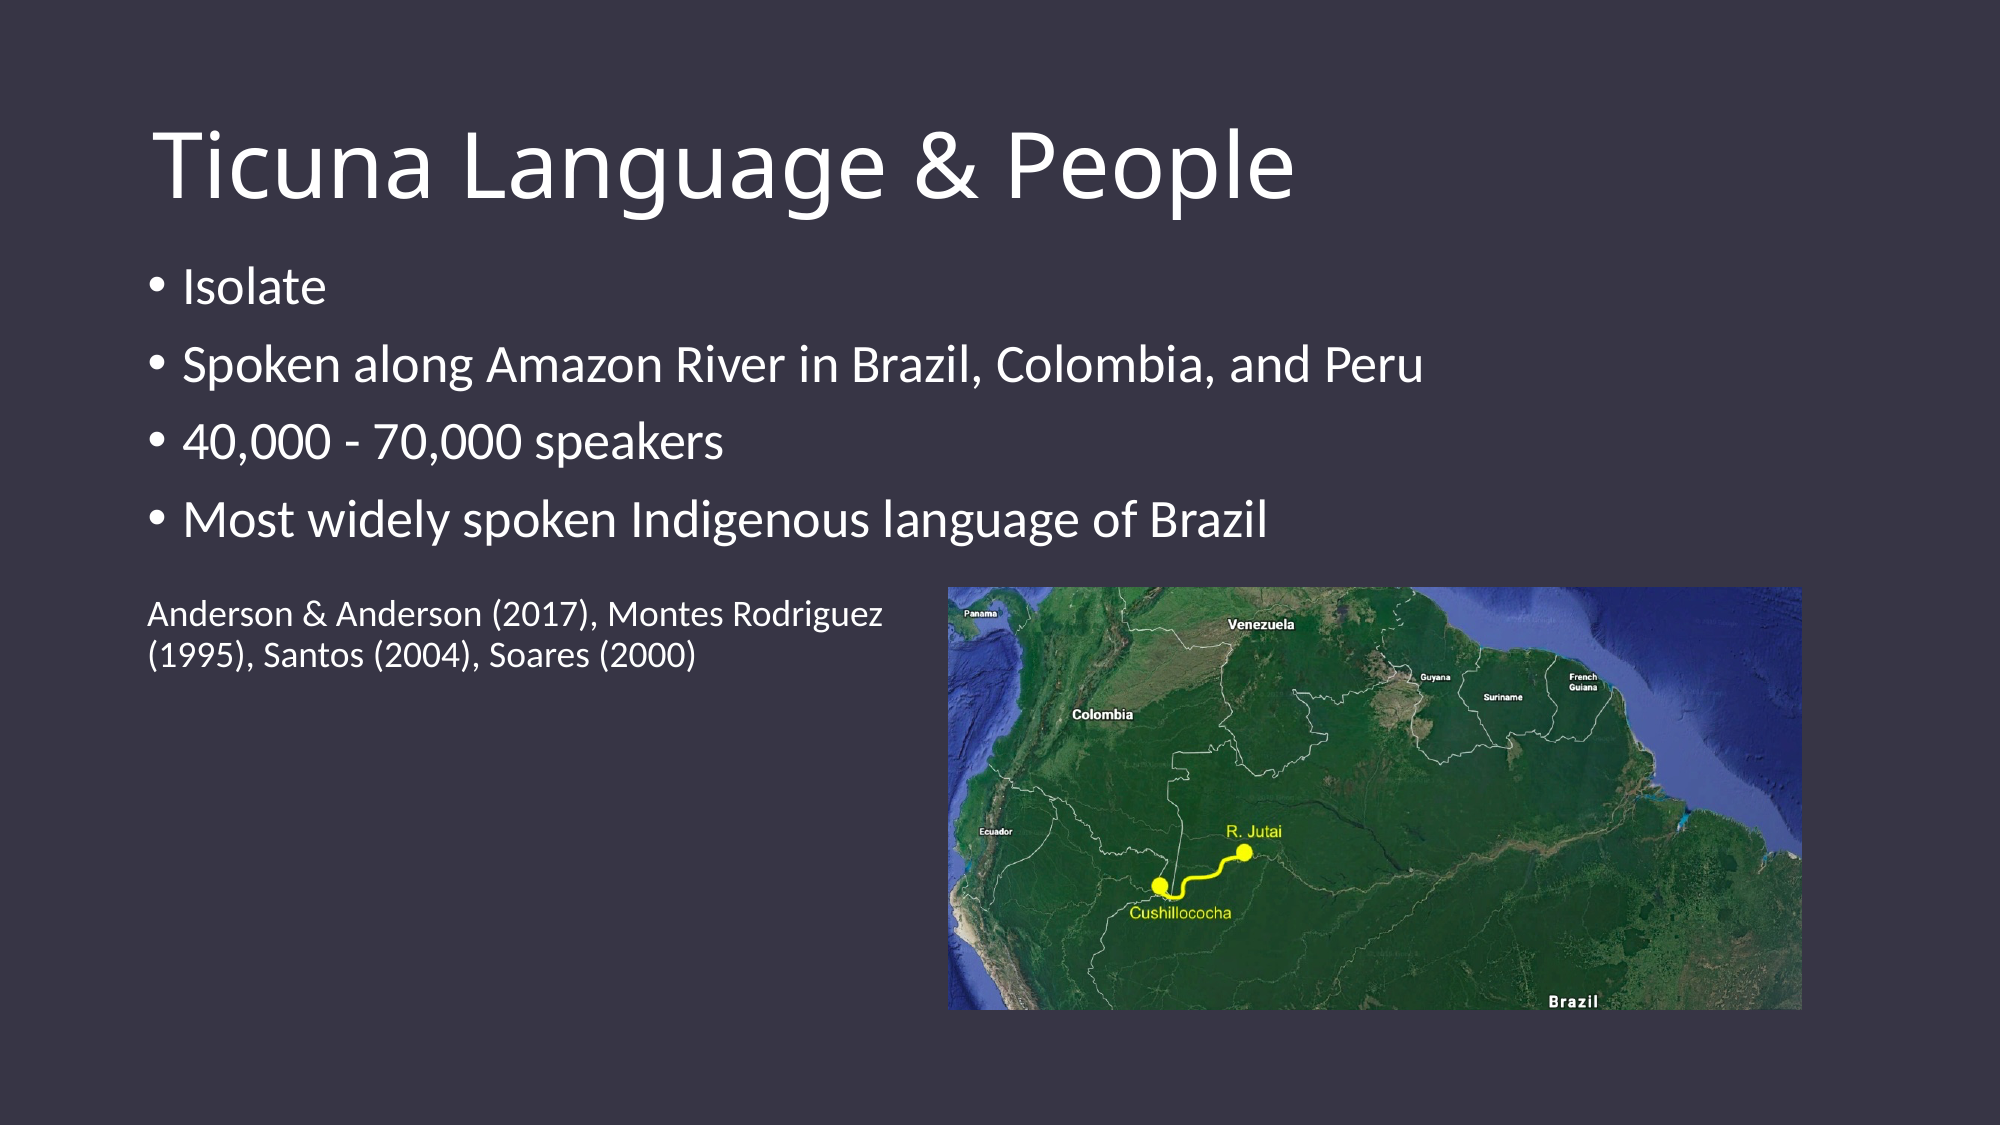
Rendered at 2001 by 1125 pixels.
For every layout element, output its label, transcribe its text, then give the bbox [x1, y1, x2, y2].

text_box Anderson & Anderson (2017), Montes Rodriguez (1995), Santos (2004), Soares (2000) [132, 587, 948, 683]
list Isolate Spoken along Amazon River in Brazil, Colombia, and Peru 40,000 - 70,000 speakers Most widely spoken Indigenous language of Brazil [132, 250, 1848, 557]
picture [948, 587, 1802, 1010]
title Ticuna Language & People [137, 59, 1863, 278]
